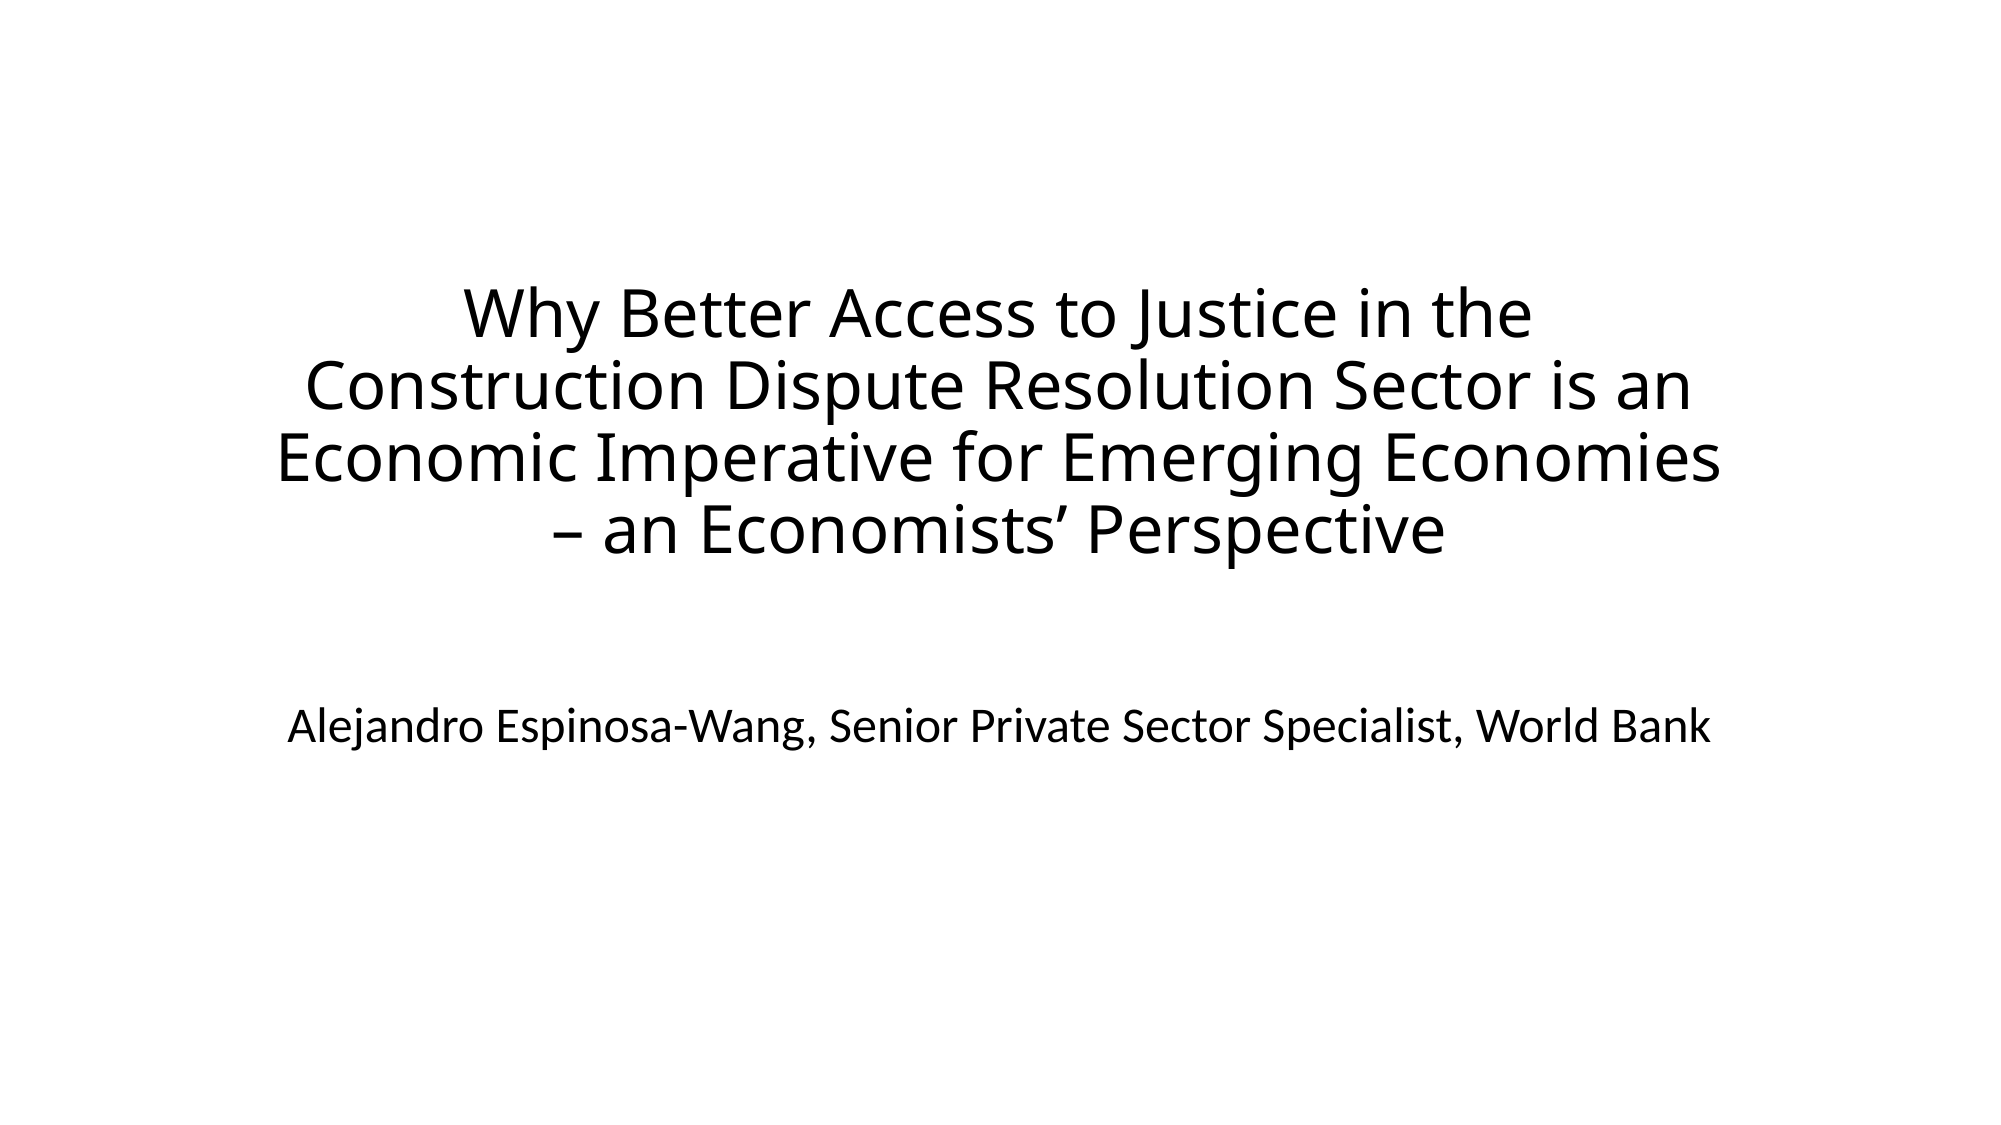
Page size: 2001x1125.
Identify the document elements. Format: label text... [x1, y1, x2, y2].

title Why Better Access to Justice in the Construction Dispute Resolution Sector is an Economic Imperative for Emerging Economies – an Economists’ Perspective [249, 184, 1750, 576]
subtitle Alejandro Espinosa-Wang, Senior Private Sector Specialist, World Bank [249, 691, 1750, 964]
